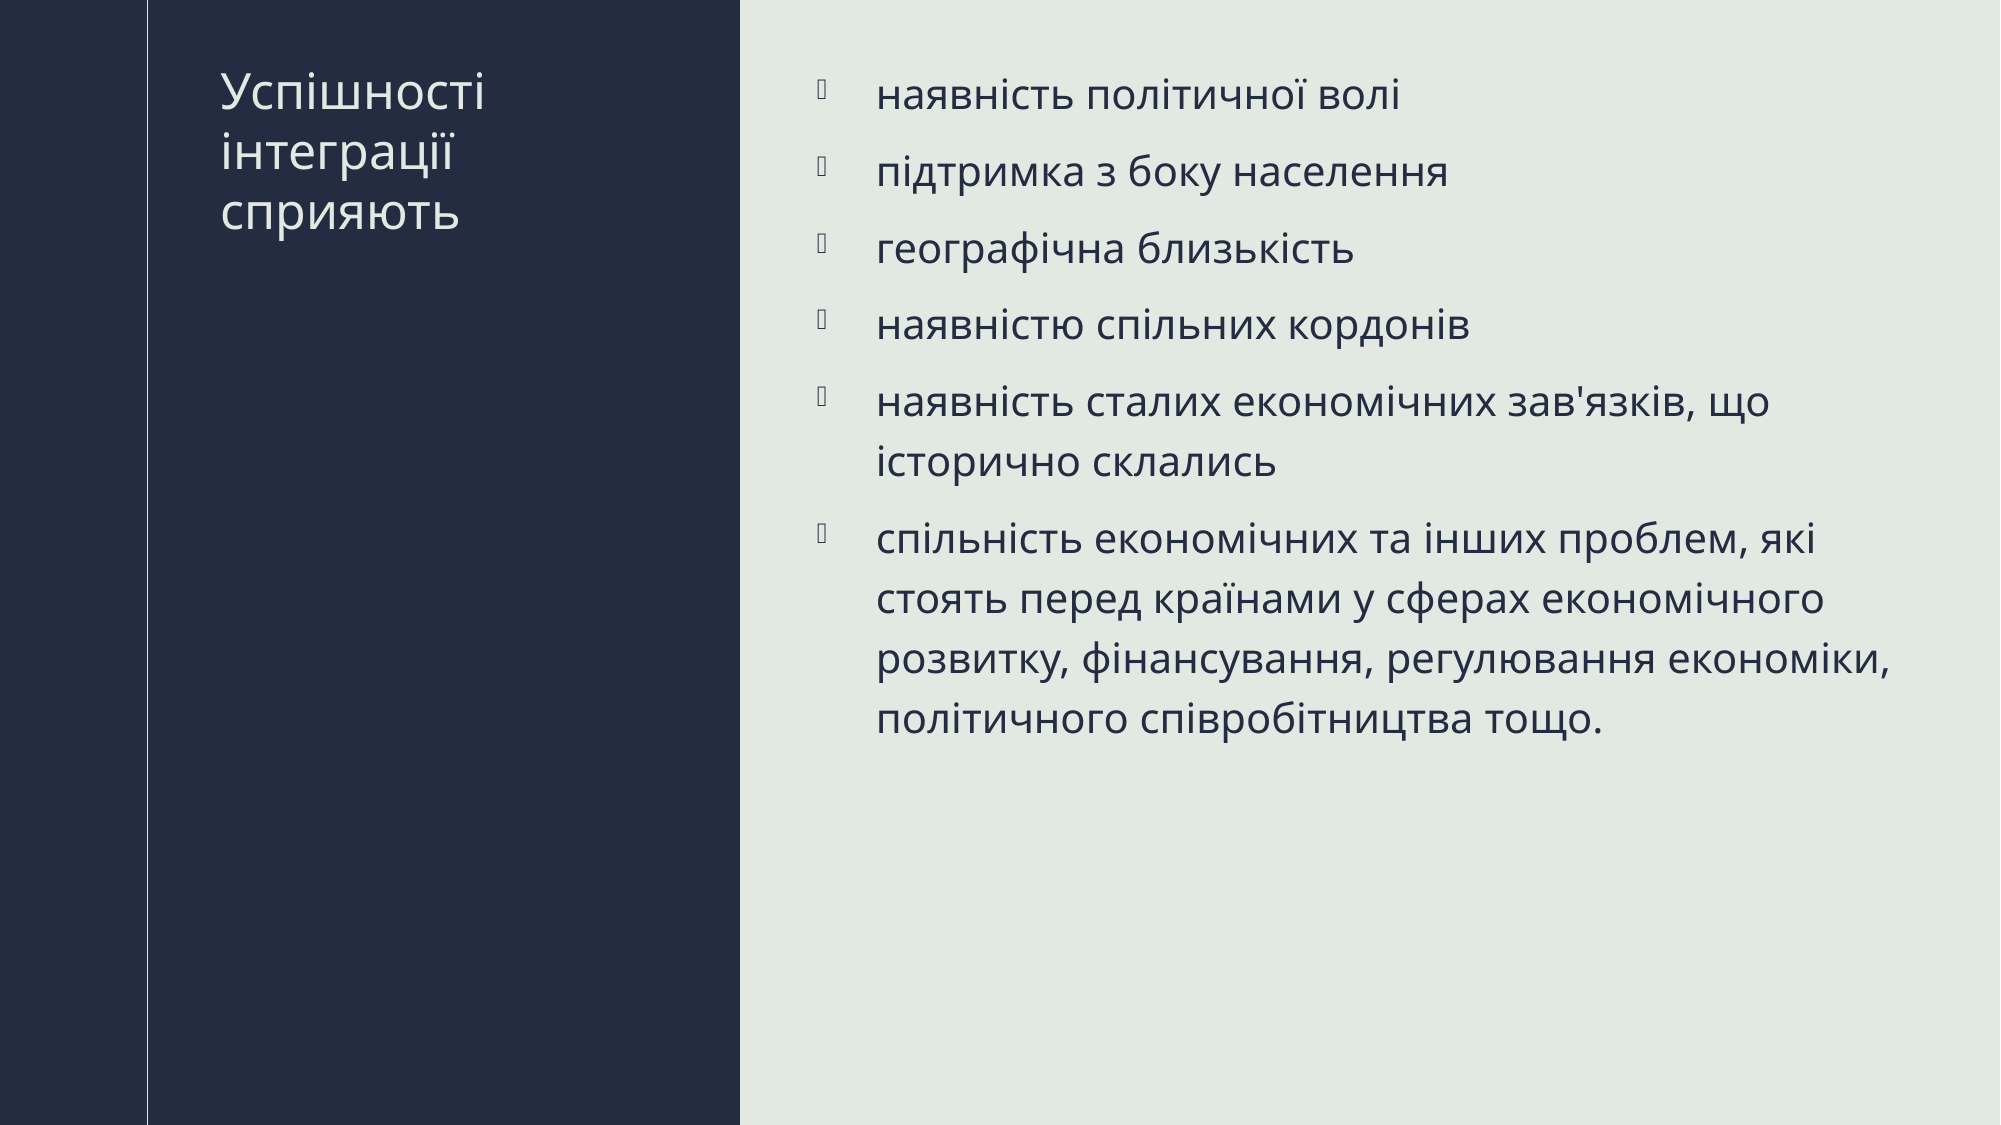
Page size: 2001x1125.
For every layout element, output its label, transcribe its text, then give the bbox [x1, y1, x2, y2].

text_box [739, 0, 2000, 1125]
text_box [148, 0, 739, 1125]
text_box [0, 0, 147, 1125]
list наявність політичної волі підтримка з боку населення географічна близькість наявністю спільних кордонів наявність сталих економічних зав'язків, що історично склались спільність економічних та інших проблем, які стоять перед країнами у сферах економічного розвитку, фінансування, регулювання економіки, політичного співробітництва тощо. [816, 57, 1928, 1053]
title Успішності інтеграції сприяють [220, 59, 668, 1059]
